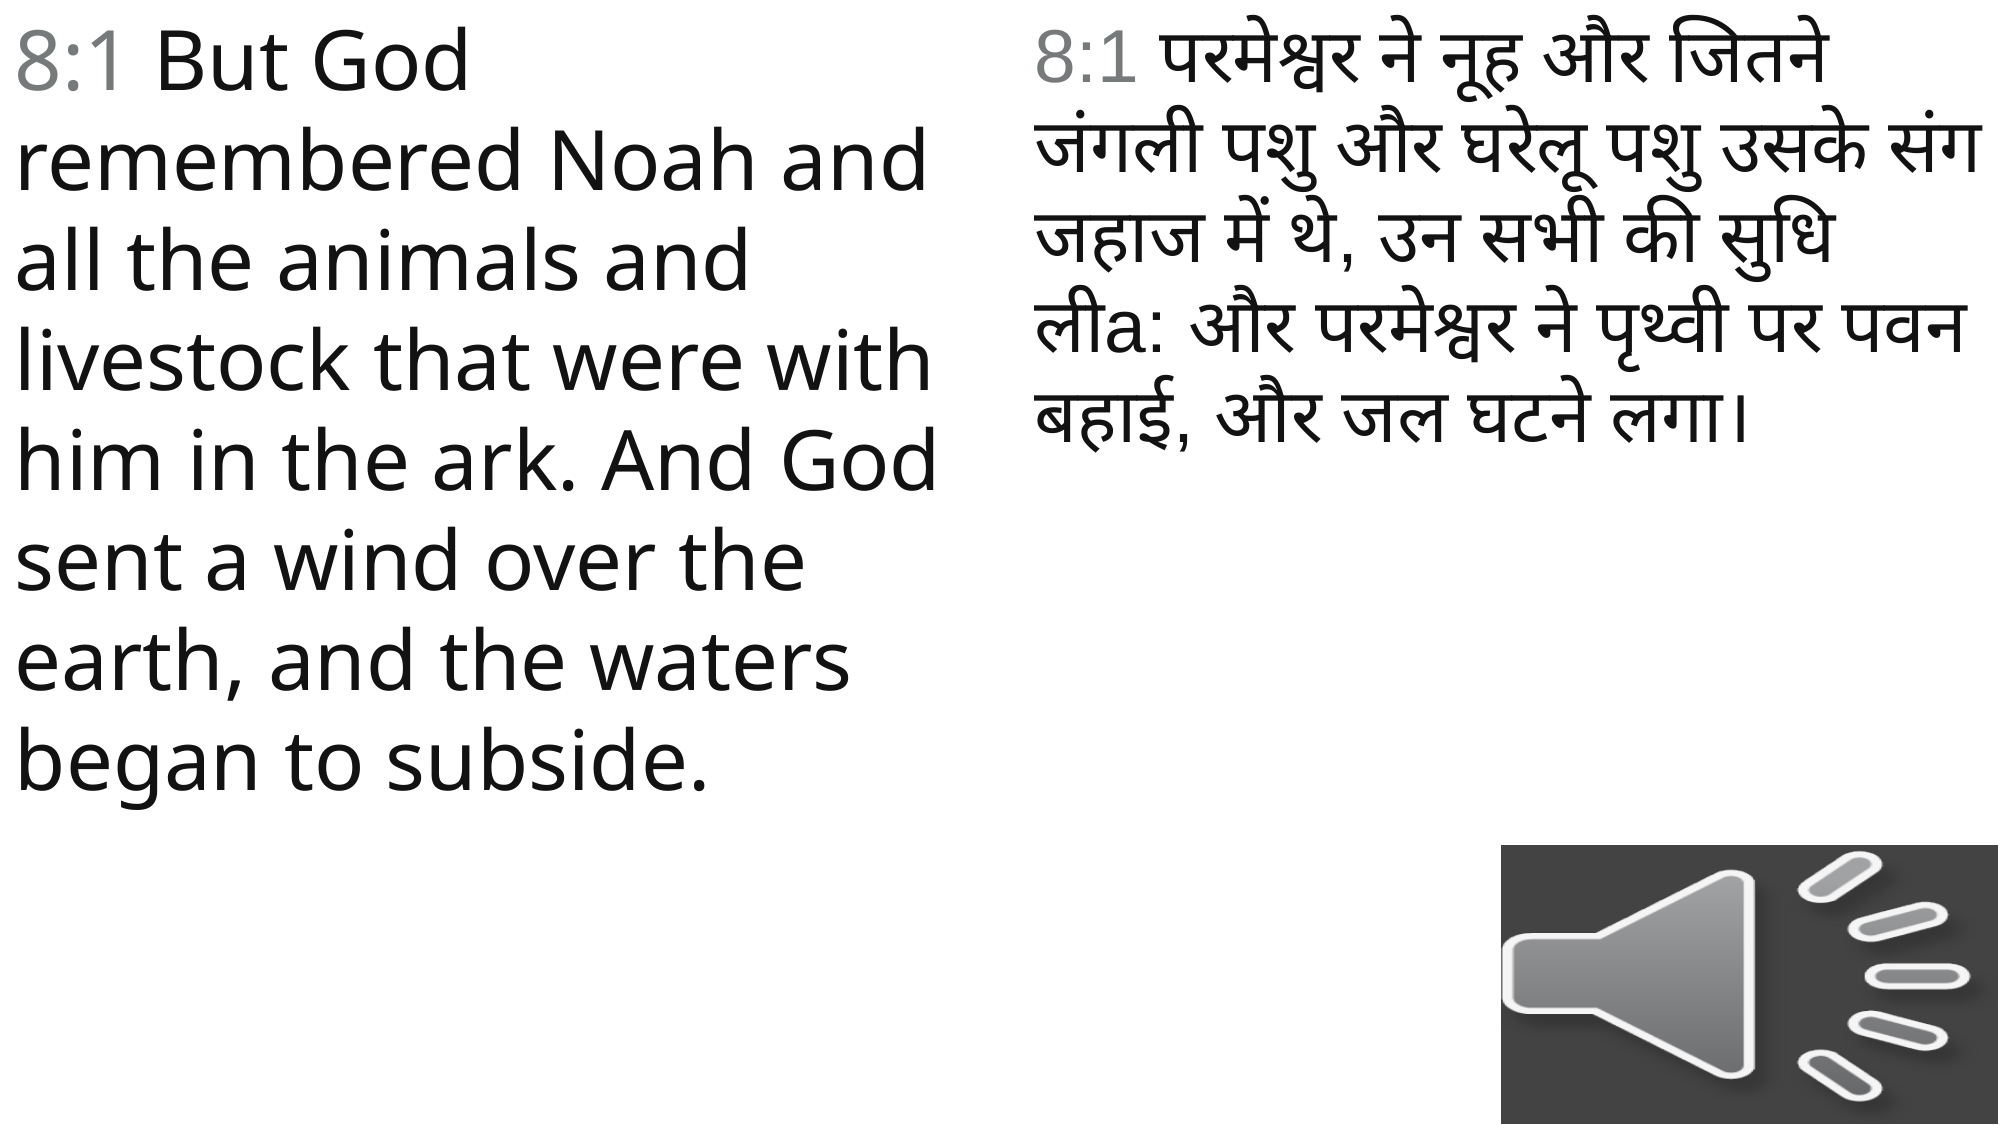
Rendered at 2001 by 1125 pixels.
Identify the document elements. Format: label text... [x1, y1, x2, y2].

text_box 8:1 But God remembered Noah and all the animals and livestock that were with him in the ark. And God sent a wind over the earth, and the waters began to subside. [0, 0, 981, 1125]
text_box 8:1 परमेश्वर ने नूह और जितने जंगली पशु और घरेलू पशु उसके संग जहाज में थे, उन सभी की सुधि लीa: और परमेश्वर ने पृथ्वी पर पवन बहाई, और जल घटने लगा। [1019, 0, 2000, 1125]
picture [1500, 843, 2000, 1125]
